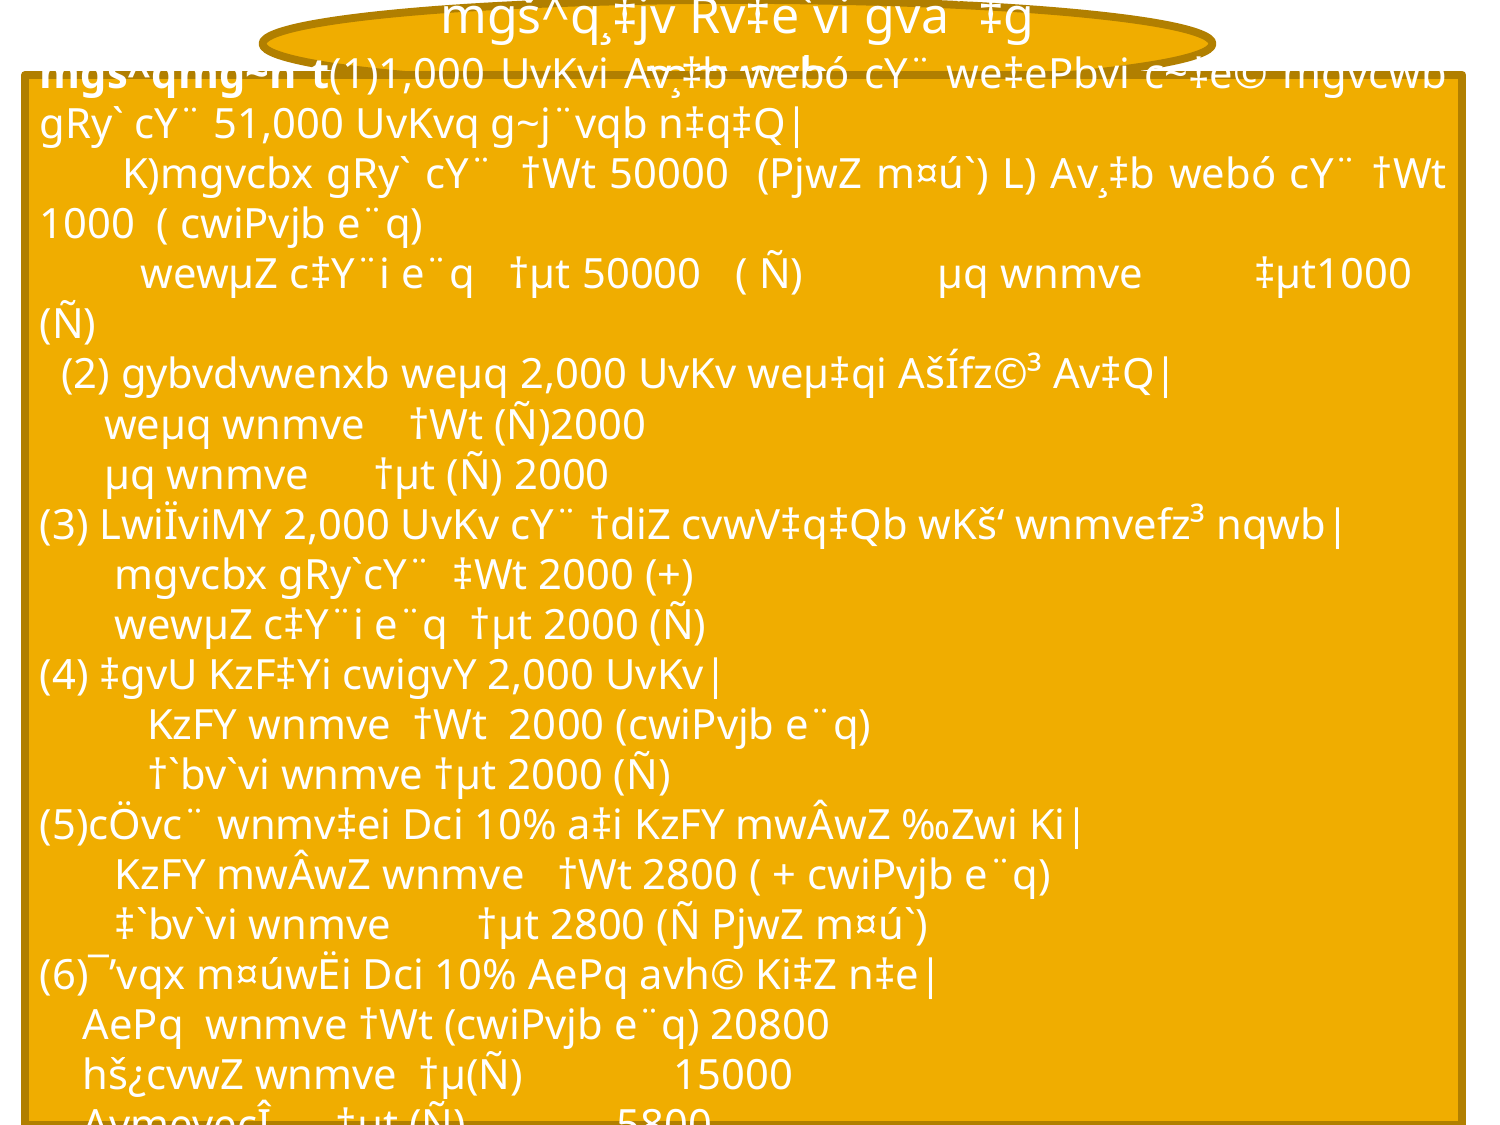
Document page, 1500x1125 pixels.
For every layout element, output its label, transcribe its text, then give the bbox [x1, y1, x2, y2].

text_box mgš^qmg~n t(1)1,000 UvKvi Av¸‡b webó cY¨ we‡ePbvi c~‡e© mgvcwb gRy` cY¨ 51,000 UvKvq g~j¨vqb n‡q‡Q| K)mgvcbx gRy` cY¨ †Wt 50000 (PjwZ m¤ú`) L) Av¸‡b webó cY¨ †Wt 1000 ( cwiPvjb e¨q) wewµZ c‡Y¨i e¨q †µt 50000 ( Ñ) µq wnmve ‡µt1000 (Ñ) (2) gybvdvwenxb weµq 2,000 UvKv weµ‡qi AšÍfz©³ Av‡Q| weµq wnmve †Wt (Ñ)2000 µq wnmve †µt (Ñ) 2000 (3) LwiÏviMY 2,000 UvKv cY¨ †diZ cvwV‡q‡Qb wKš‘ wnmvefz³ nqwb| mgvcbx gRy`cY¨ ‡Wt 2000 (+) wewµZ c‡Y¨i e¨q †µt 2000 (Ñ) (4) ‡gvU KzF‡Yi cwigvY 2,000 UvKv| KzFY wnmve †Wt 2000 (cwiPvjb e¨q) †`bv`vi wnmve †µt 2000 (Ñ) (5)cÖvc¨ wnmv‡ei Dci 10% a‡i KzFY mwÂwZ ‰Zwi Ki| KzFY mwÂwZ wnmve †Wt 2800 ( + cwiPvjb e¨q) ‡`bv`vi wnmve †µt 2800 (Ñ PjwZ m¤ú`) (6)¯’vqx m¤úwËi Dci 10% AePq avh© Ki‡Z n‡e| AePq wnmve †Wt (cwiPvjb e¨q) 20800 hš¿cvwZ wnmve †µ(Ñ) 15000 AvmevecÎ †µt (Ñ) 5800 [21, 71, 1466, 1125]
text_box mgš^q¸‡jv Rv‡e`vi gva¨‡g mgvavb [258, 0, 1217, 71]
